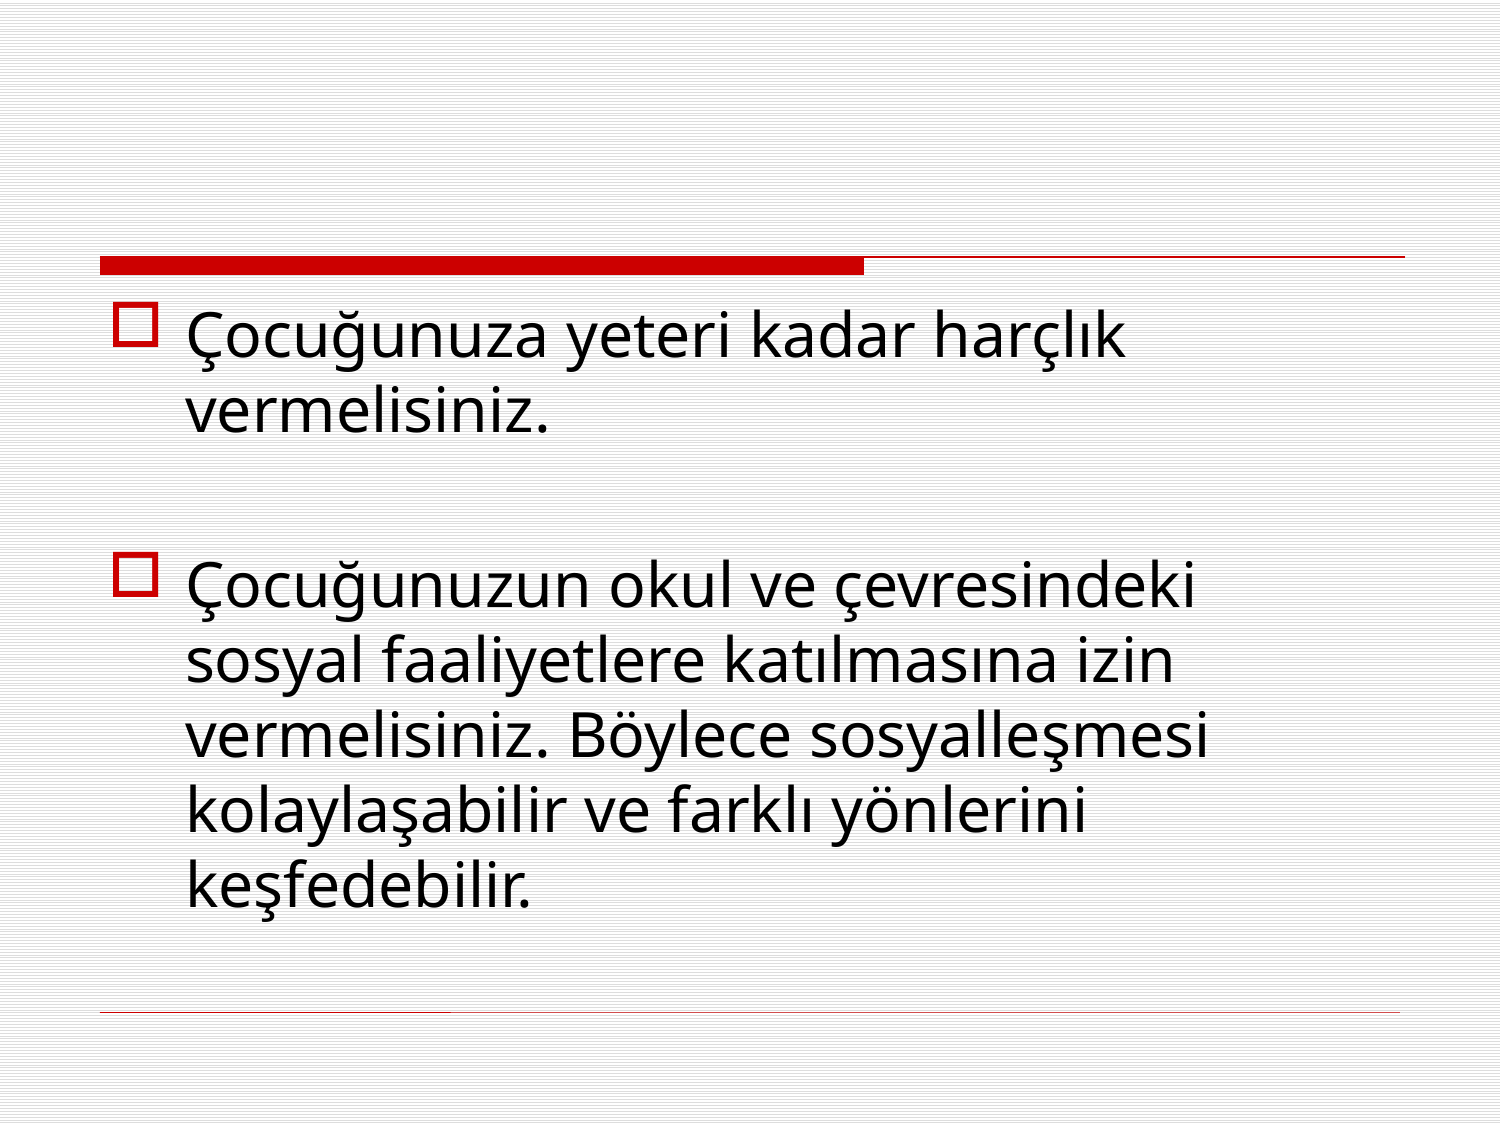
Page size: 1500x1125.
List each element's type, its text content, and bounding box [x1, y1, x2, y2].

list Çocuğunuza yeteri kadar harçlık vermelisiniz. Çocuğunuzun okul ve çevresindeki sosyal faaliyetlere katılmasına izin vermelisiniz. Böylece sosyalleşmesi kolaylaşabilir ve farklı yönlerini keşfedebilir. [92, 287, 1406, 988]
